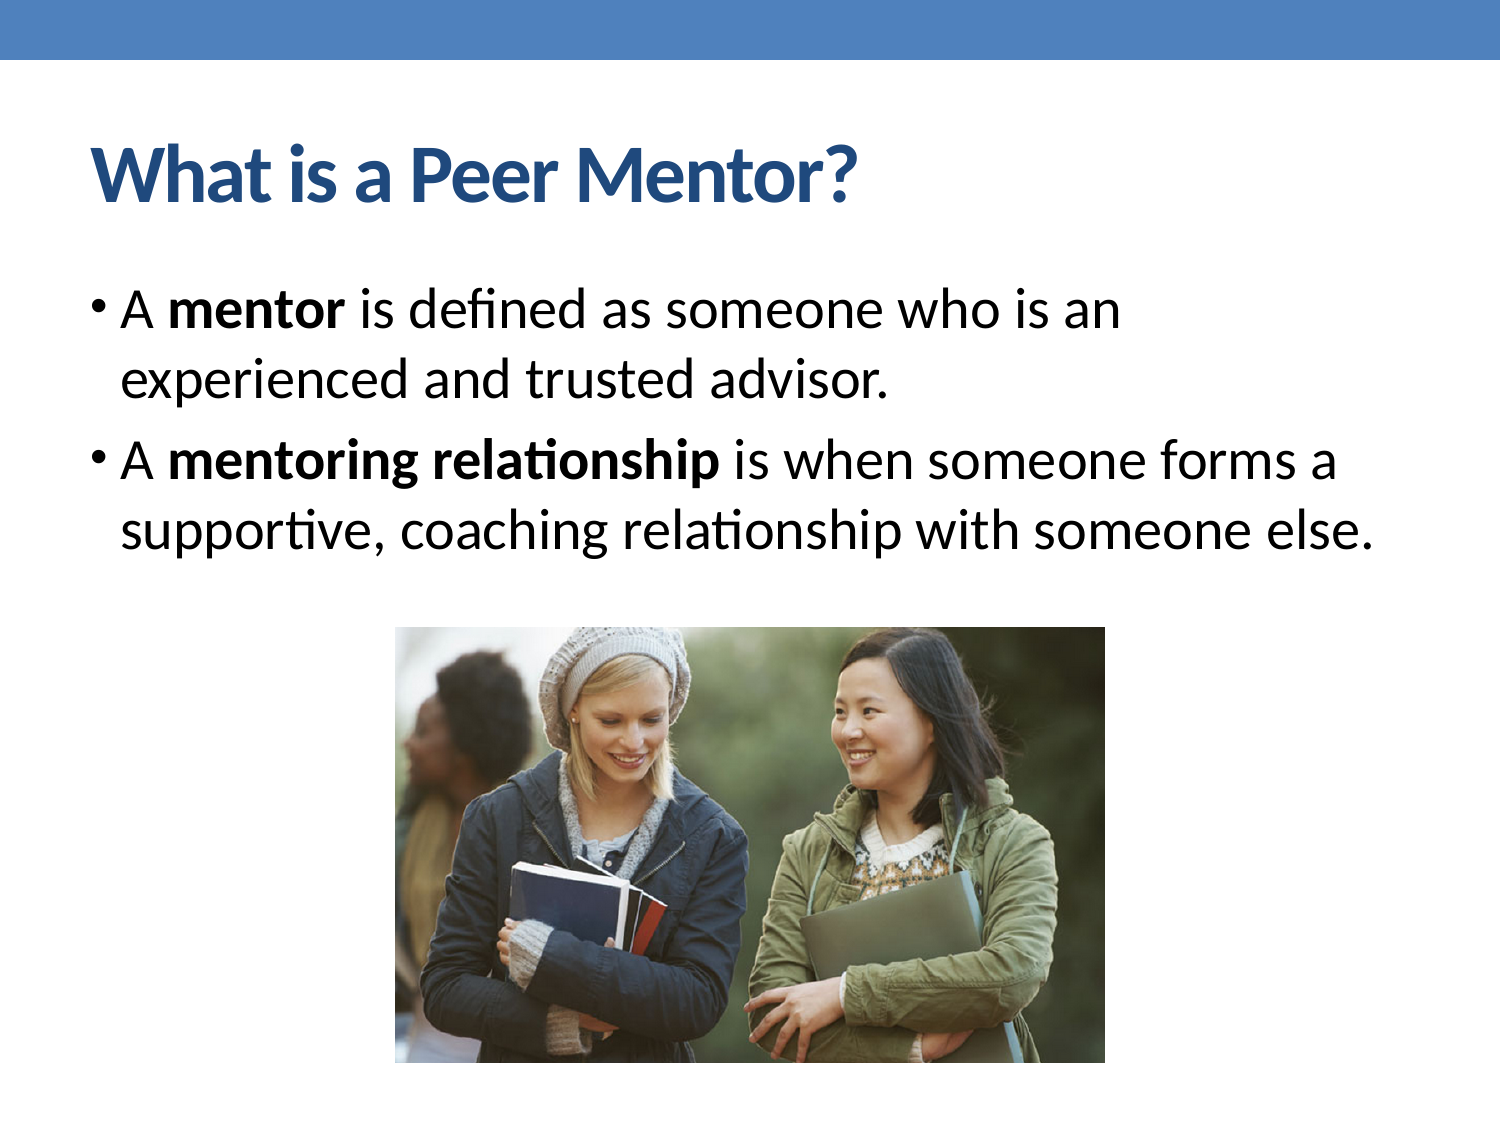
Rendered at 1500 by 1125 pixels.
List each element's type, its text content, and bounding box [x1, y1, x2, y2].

picture [395, 627, 1105, 1063]
title What is a Peer Mentor? [75, 87, 1425, 250]
list A mentor is defined as someone who is an experienced and trusted advisor. A mentoring relationship is when someone forms a supportive, coaching relationship with someone else. [75, 262, 1425, 1063]
